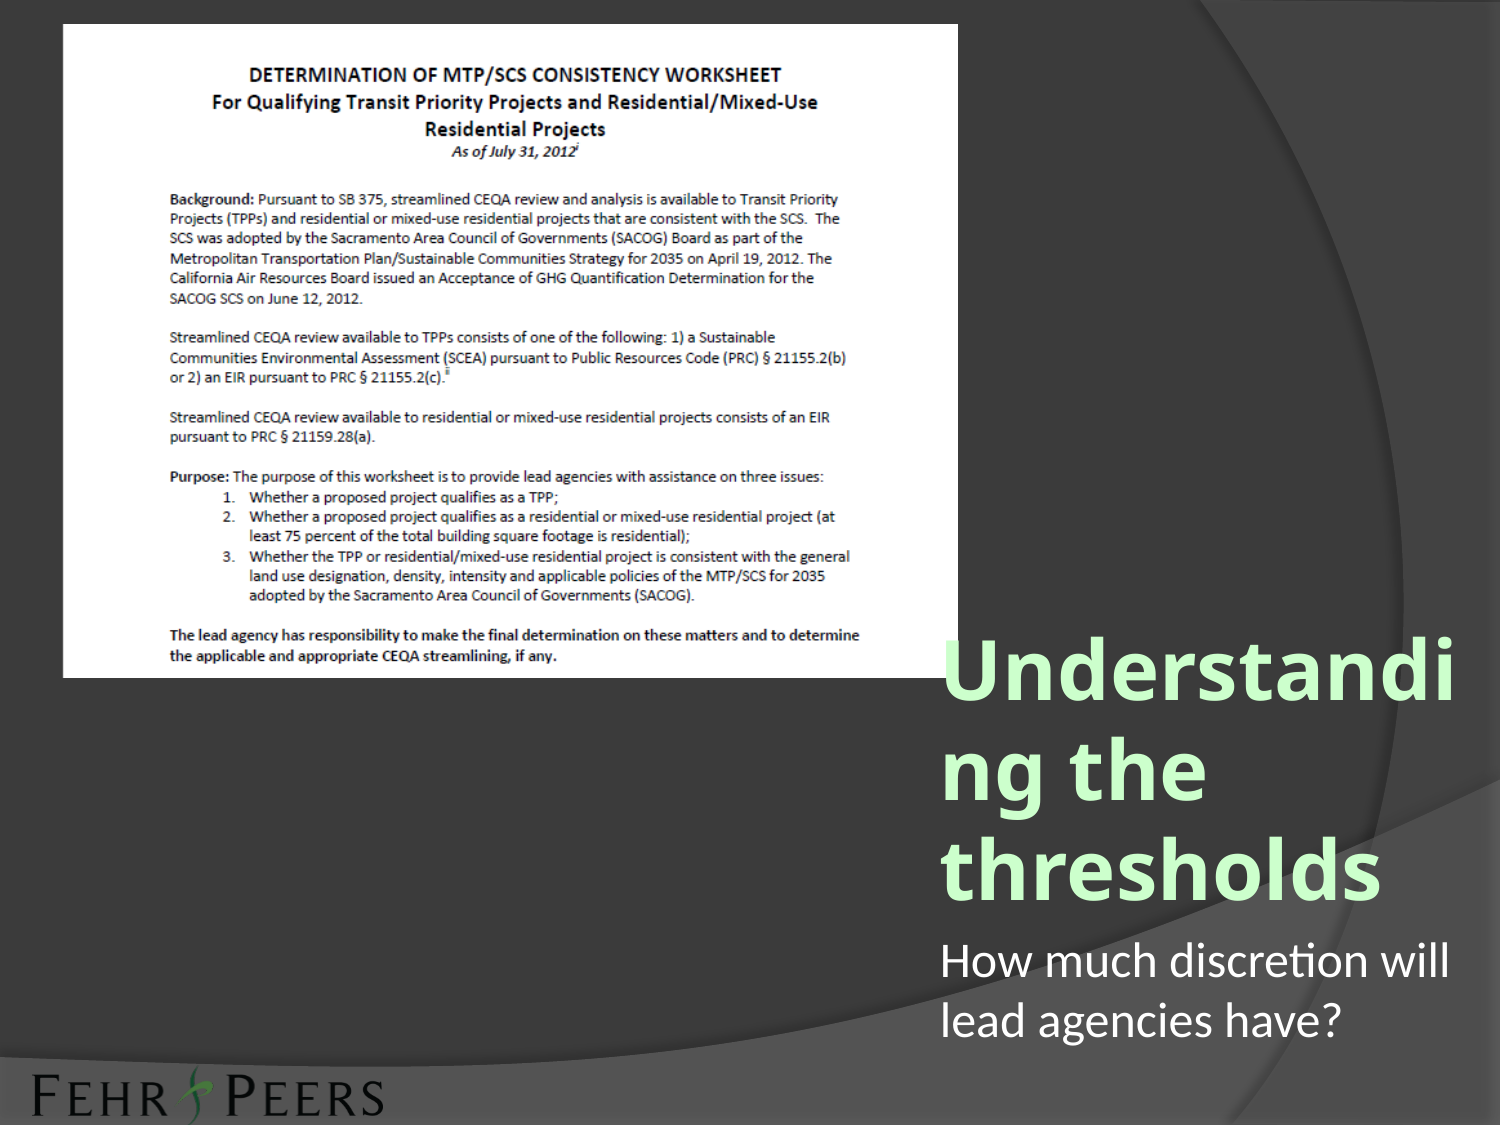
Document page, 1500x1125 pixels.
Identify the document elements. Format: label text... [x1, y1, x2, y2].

picture [31, 1065, 383, 1125]
picture [62, 24, 959, 678]
list Understanding the thresholds How much discretion will lead agencies have? [924, 600, 1488, 1063]
